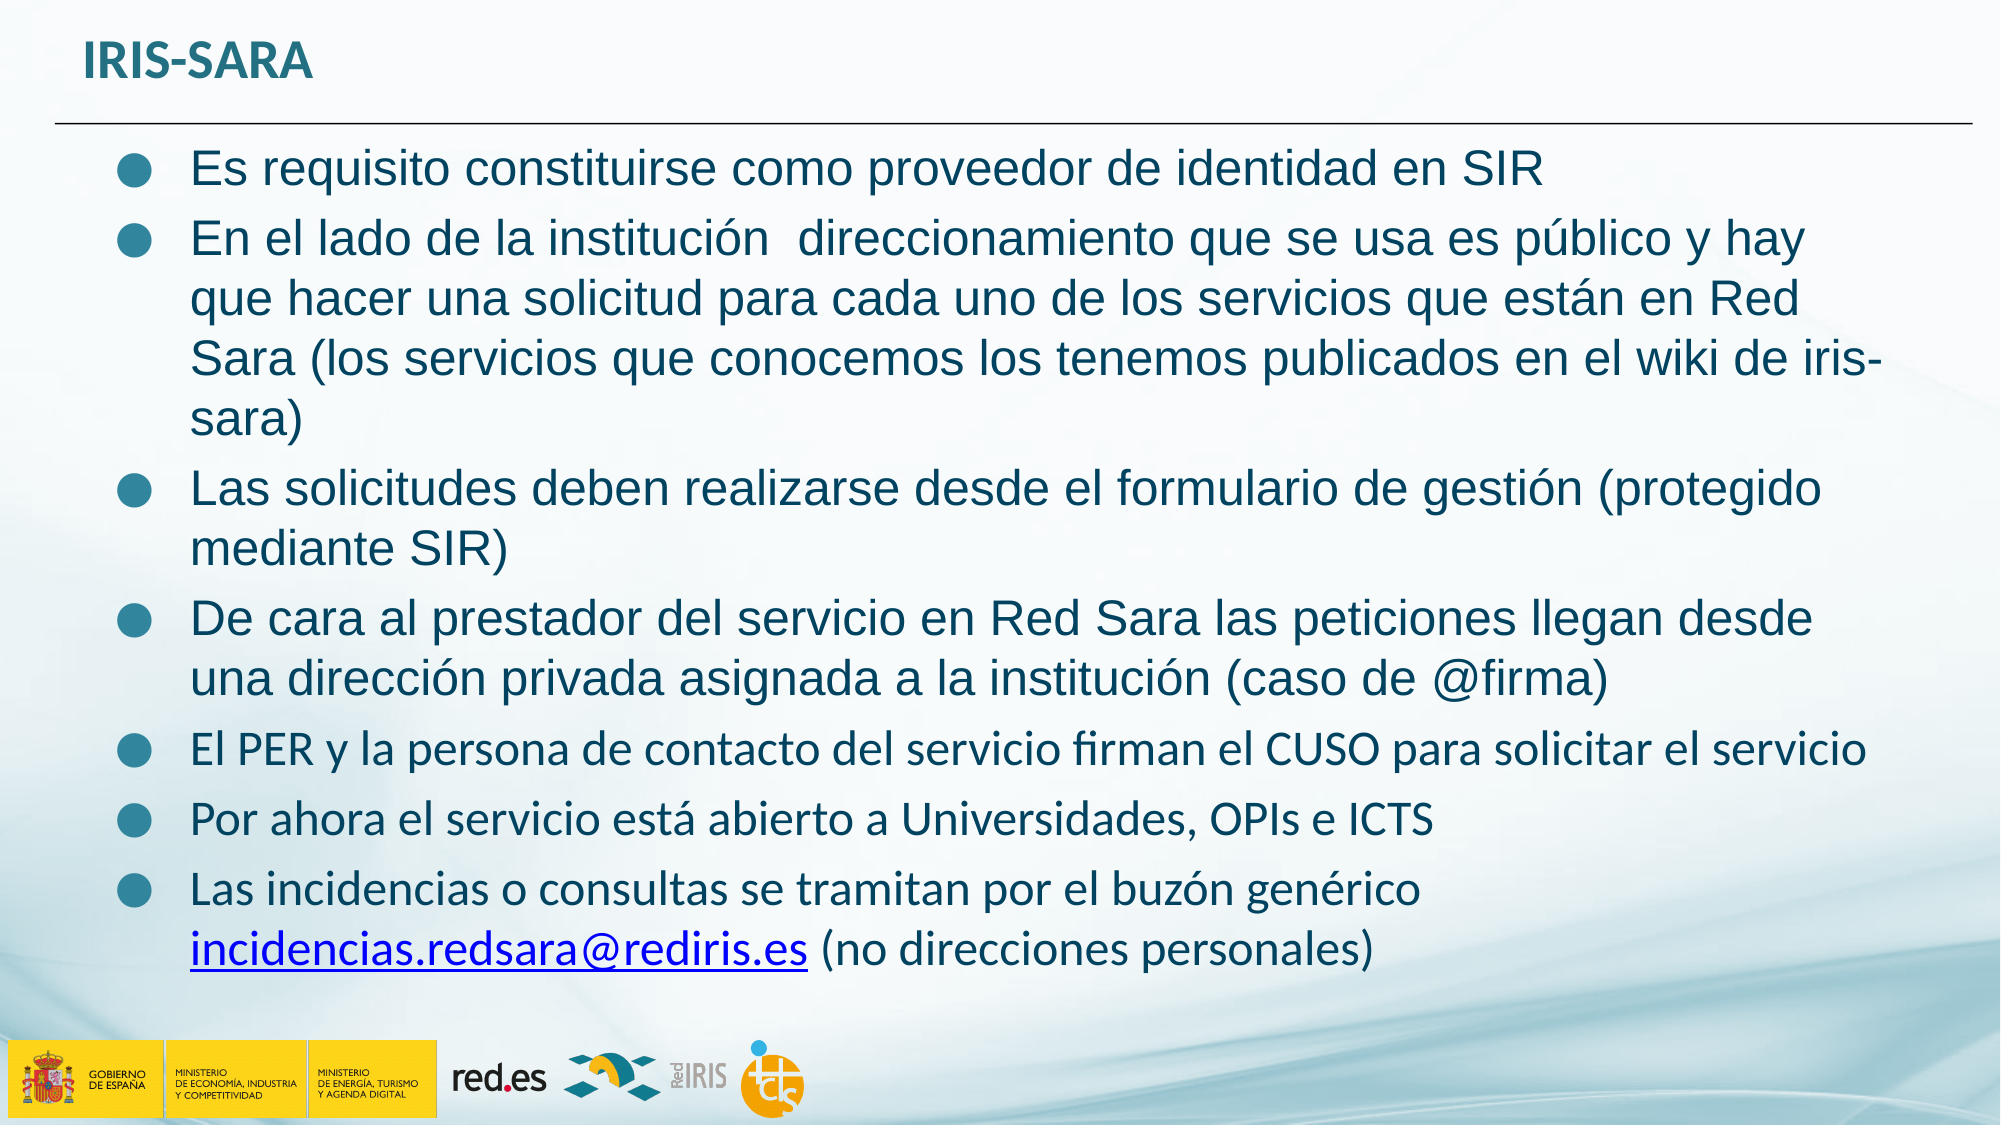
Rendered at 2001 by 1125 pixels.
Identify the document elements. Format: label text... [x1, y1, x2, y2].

list Es requisito constituirse como proveedor de identidad en SIR En el lado de la institución direccionamiento que se usa es público y hay que hacer una solicitud para cada uno de los servicios que están en Red Sara (los servicios que conocemos los tenemos publicados en el wiki de iris-sara) Las solicitudes deben realizarse desde el formulario de gestión (protegido mediante SIR) De cara al prestador del servicio en Red Sara las peticiones llegan desde una dirección privada asignada a la institución (caso de @firma) El PER y la persona de contacto del servicio firman el CUSO para solicitar el servicio Por ahora el servicio está abierto a Universidades, OPIs e ICTS Las incidencias o consultas se tramitan por el buzón genérico incidencias.redsara@rediris.es (no direcciones personales) [99, 127, 1900, 1022]
picture [8, 1040, 813, 1118]
title IRIS-SARA [62, 0, 1941, 114]
